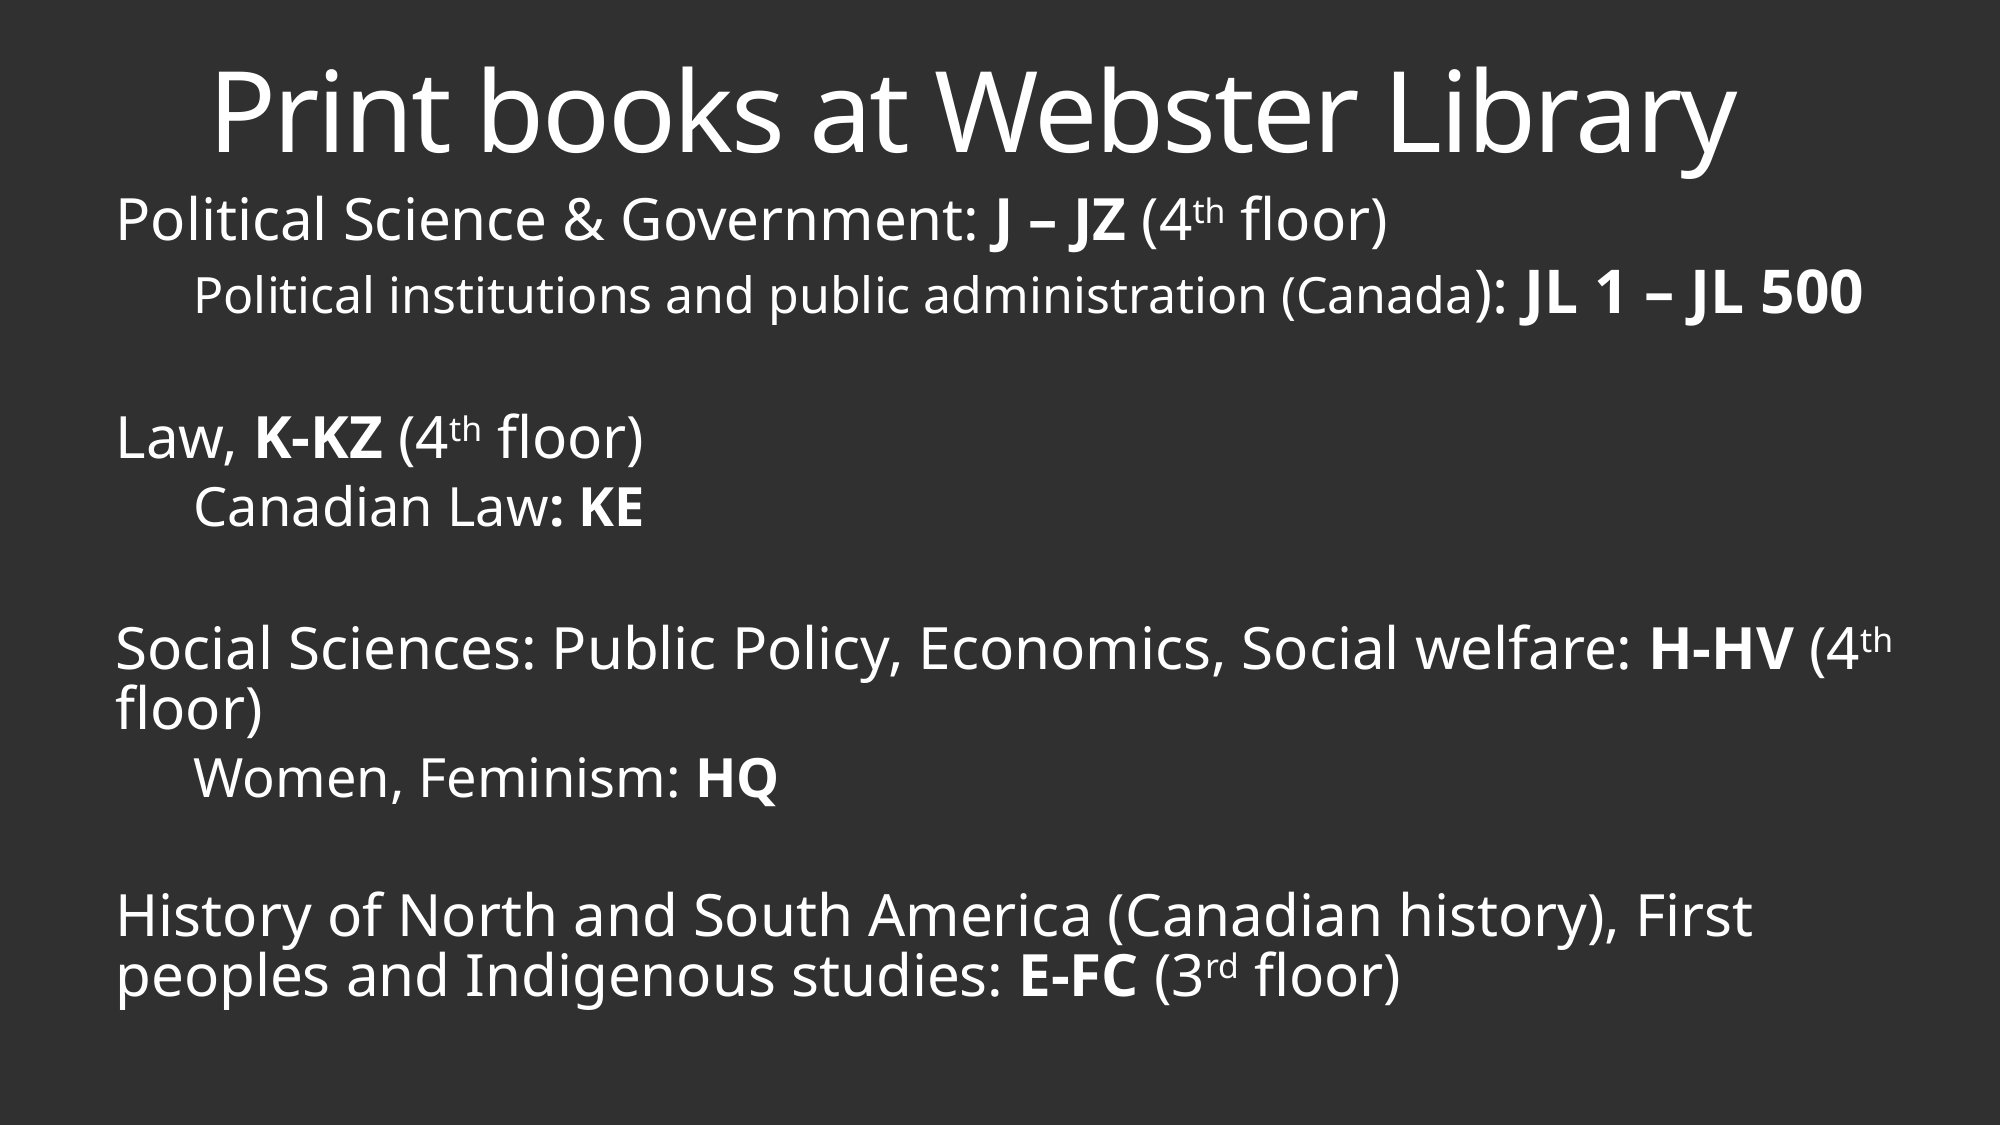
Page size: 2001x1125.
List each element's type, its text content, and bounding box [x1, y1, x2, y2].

title Print books at Webster Library [167, 22, 1779, 185]
list Political Science & Government: J – JZ (4th floor) Political institutions and public administration (Canada): JL 1 – JL 500 Law, K-KZ (4th floor) Canadian Law: KE Social Sciences: Public Policy, Economics, Social welfare: H-HV (4th floor) Women, Feminism: HQ History of North and South America (Canadian history), First peoples and Indigenous studies: E-FC (3rd floor) [43, 185, 1942, 1083]
